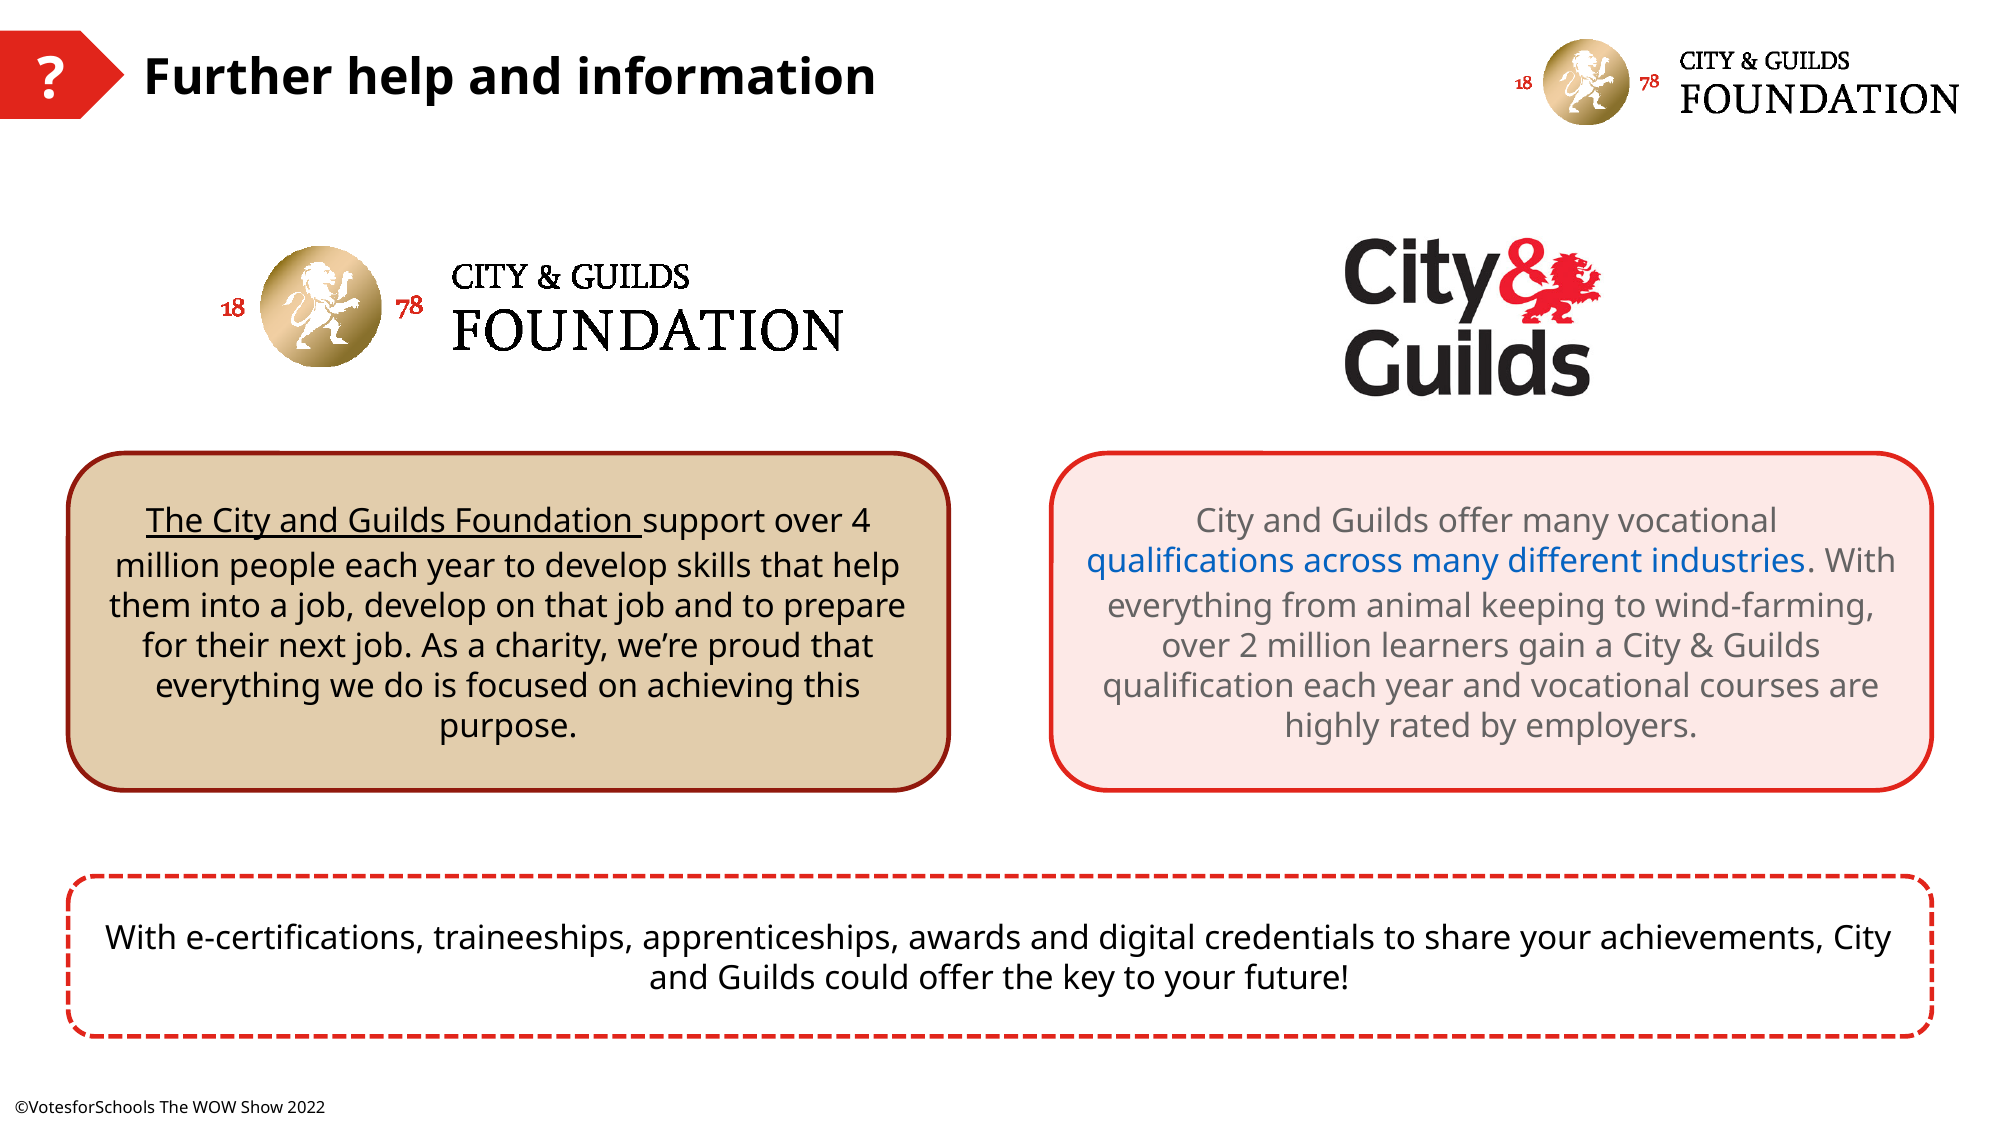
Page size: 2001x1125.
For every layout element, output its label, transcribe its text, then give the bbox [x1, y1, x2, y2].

text_box The City and Guilds Foundation support over 4 million people each year to develop skills that help them into a job, develop on that job and to prepare for their next job. As a charity, we’re proud that everything we do is focused on achieving this purpose. [66, 452, 950, 792]
picture [221, 246, 843, 367]
text_box Further help and information [128, 30, 1442, 119]
text_box ©VotesforSchools The WOW Show 2022 [0, 1089, 443, 1125]
text_box With e-certifications, traineeships, apprenticeships, awards and digital credentials to share your achievements, City and Guilds could offer the key to your future! [67, 875, 1933, 1038]
text_box ? [0, 29, 126, 120]
text_box City and Guilds offer many vocational qualifications across many different industries. With everything from animal keeping to wind-farming, over 2 million learners gain a City & Guilds qualification each year and vocational courses are highly rated by employers. [1050, 452, 1933, 792]
picture [1215, 172, 1731, 462]
picture [1515, 39, 1959, 125]
